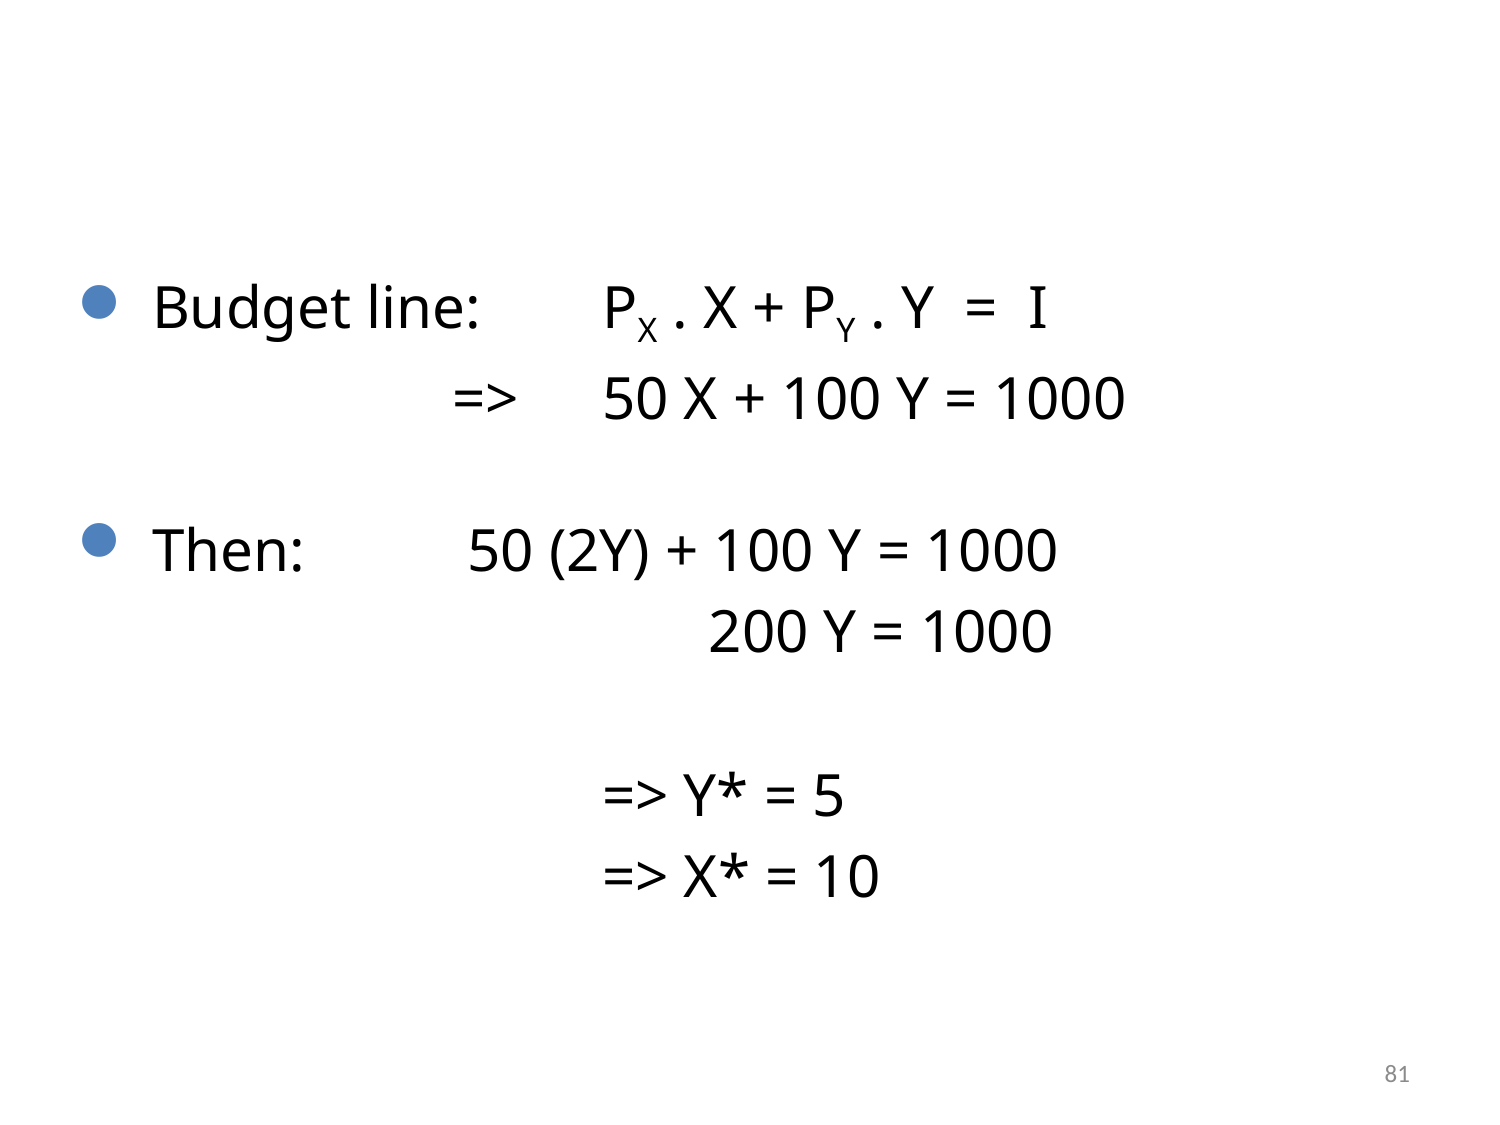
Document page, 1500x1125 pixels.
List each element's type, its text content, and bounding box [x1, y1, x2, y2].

slide_number 81 [1074, 1042, 1425, 1103]
text_box Budget line: PX . X + PY . Y = I => 50 X + 100 Y = 1000 Then: 50 (2Y) + 100 Y = 1000 200 Y = 1000 => Y* = 5 => X* = 10 [62, 262, 1450, 1038]
